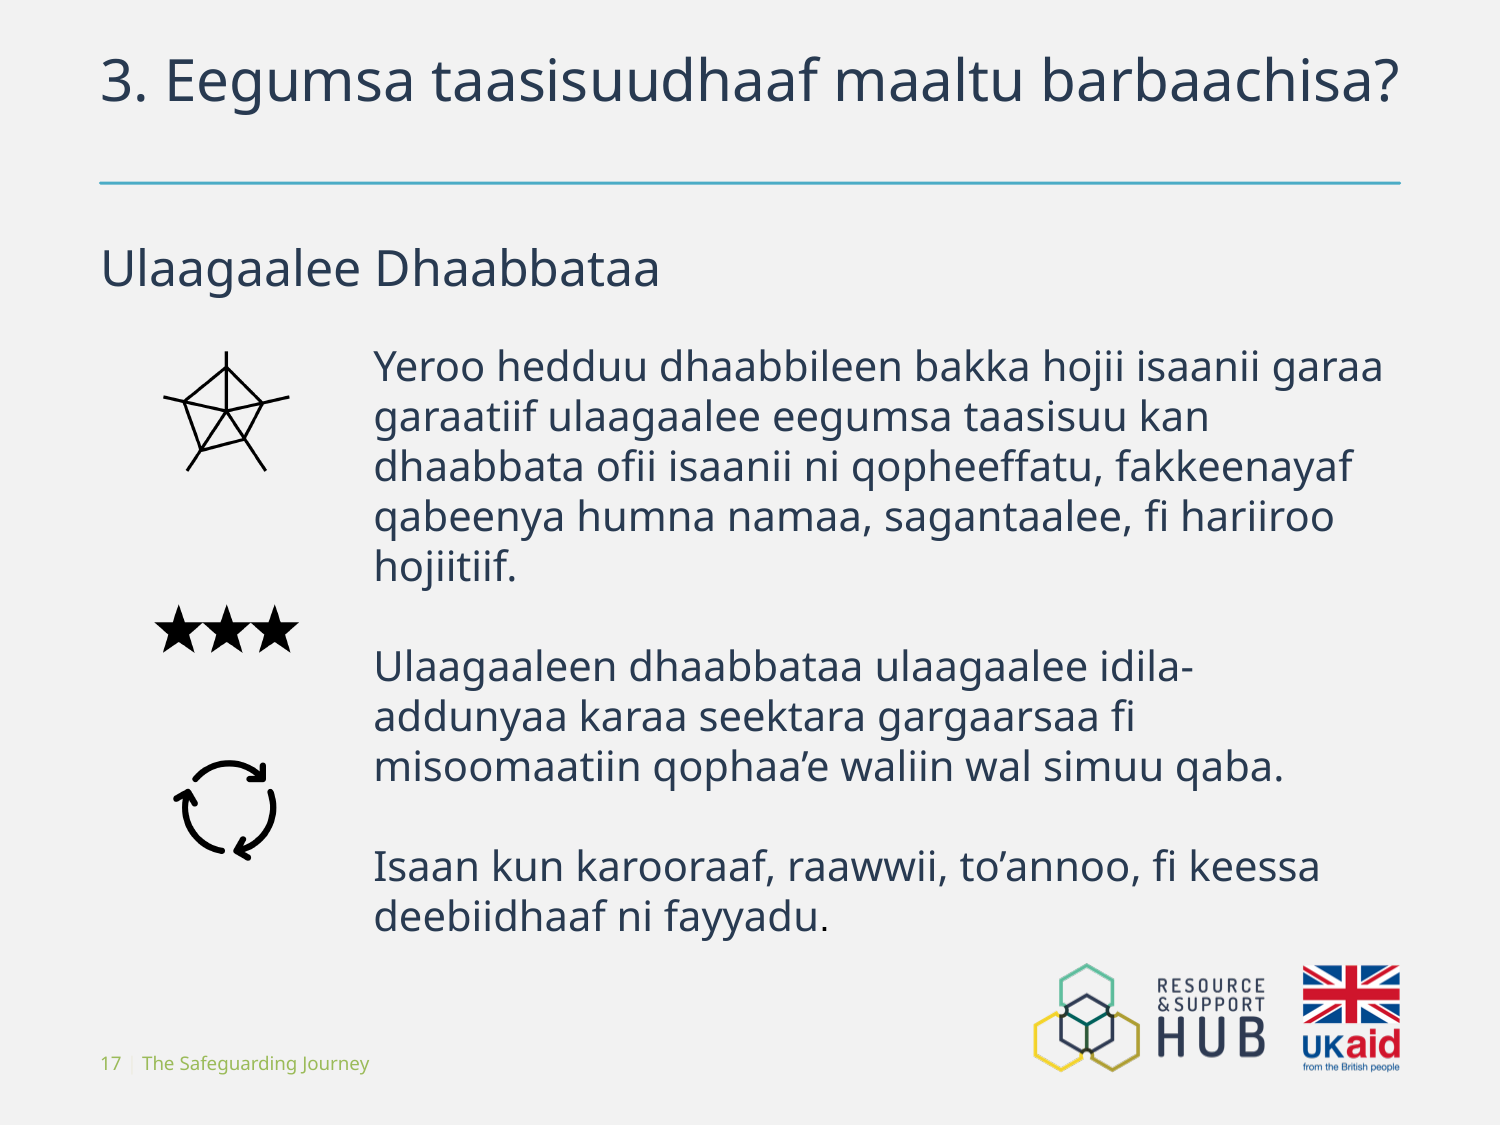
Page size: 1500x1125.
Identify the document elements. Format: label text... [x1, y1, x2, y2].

picture [150, 733, 302, 885]
text_box Yeroo hedduu dhaabbileen bakka hojii isaanii garaa garaatiif ulaagaalee eegumsa taasisuu kan dhaabbata ofii isaanii ni qopheeffatu, fakkeenayaf qabeenya humna namaa, sagantaalee, fi hariiroo hojiitiif. Ulaagaaleen dhaabbataa ulaagaalee idila-addunyaa karaa seektara gargaarsaa fi misoomaatiin qophaa’e waliin wal simuu qaba. Isaan kun karooraaf, raawwii, to’annoo, fi keessa deebiidhaaf ni fayyadu. [208, 332, 1400, 993]
slide_number 17 | The Safeguarding Journey [100, 1025, 451, 1085]
picture [150, 551, 302, 703]
picture [150, 337, 302, 489]
list Ulaagaalee Dhaabbataa [100, 236, 1400, 333]
title 3. Eegumsa taasisuudhaaf maaltu barbaachisa? [100, 41, 1449, 156]
picture [1016, 944, 1425, 1092]
